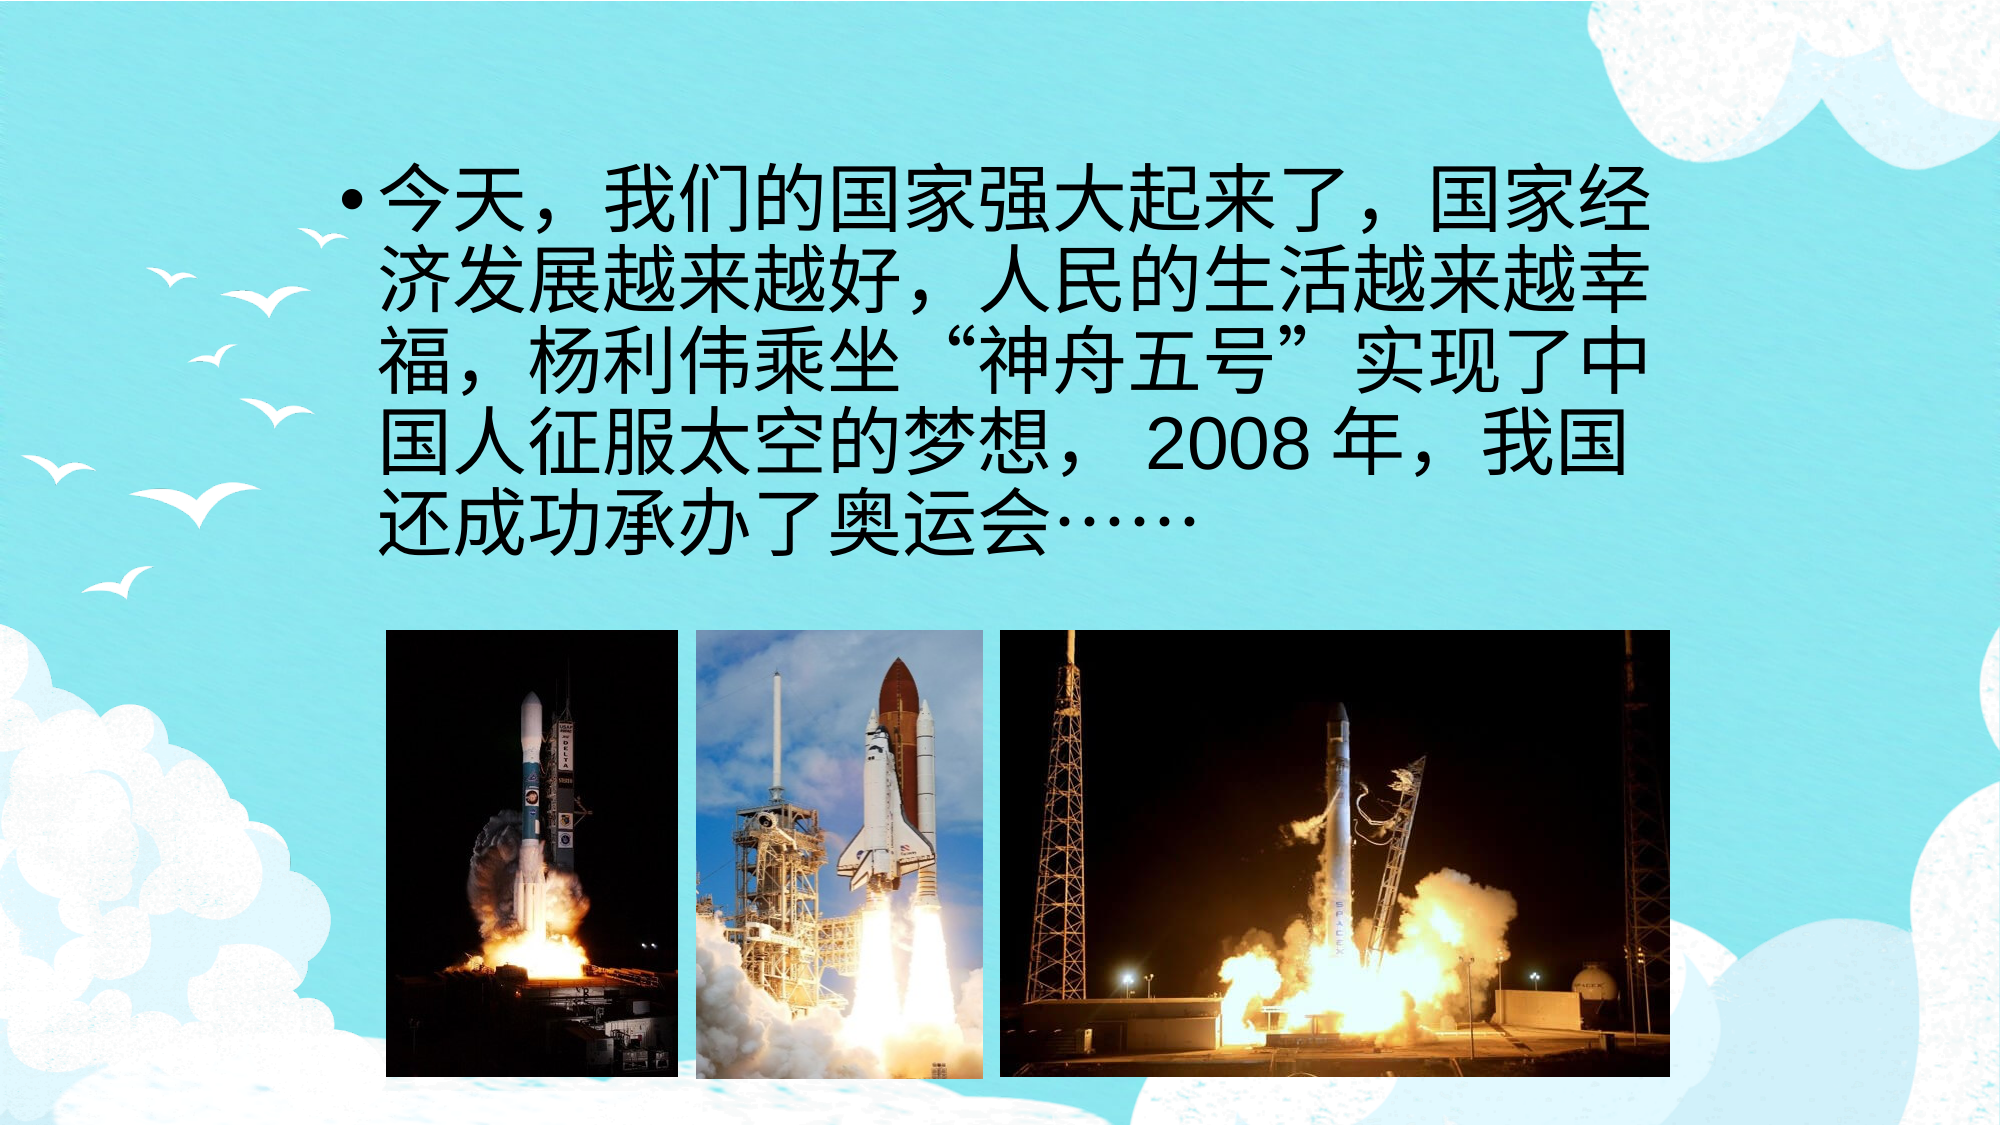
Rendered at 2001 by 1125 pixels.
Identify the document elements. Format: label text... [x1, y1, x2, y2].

list 今天，我们的国家强大起来了，国家经济发展越来越好，人民的生活越来越幸福，杨利伟乘坐“神舟五号”实现了中国人征服太空的梦想，2008年，我国还成功承办了奥运会…… [324, 154, 1675, 604]
picture [0, 0, 2000, 1125]
